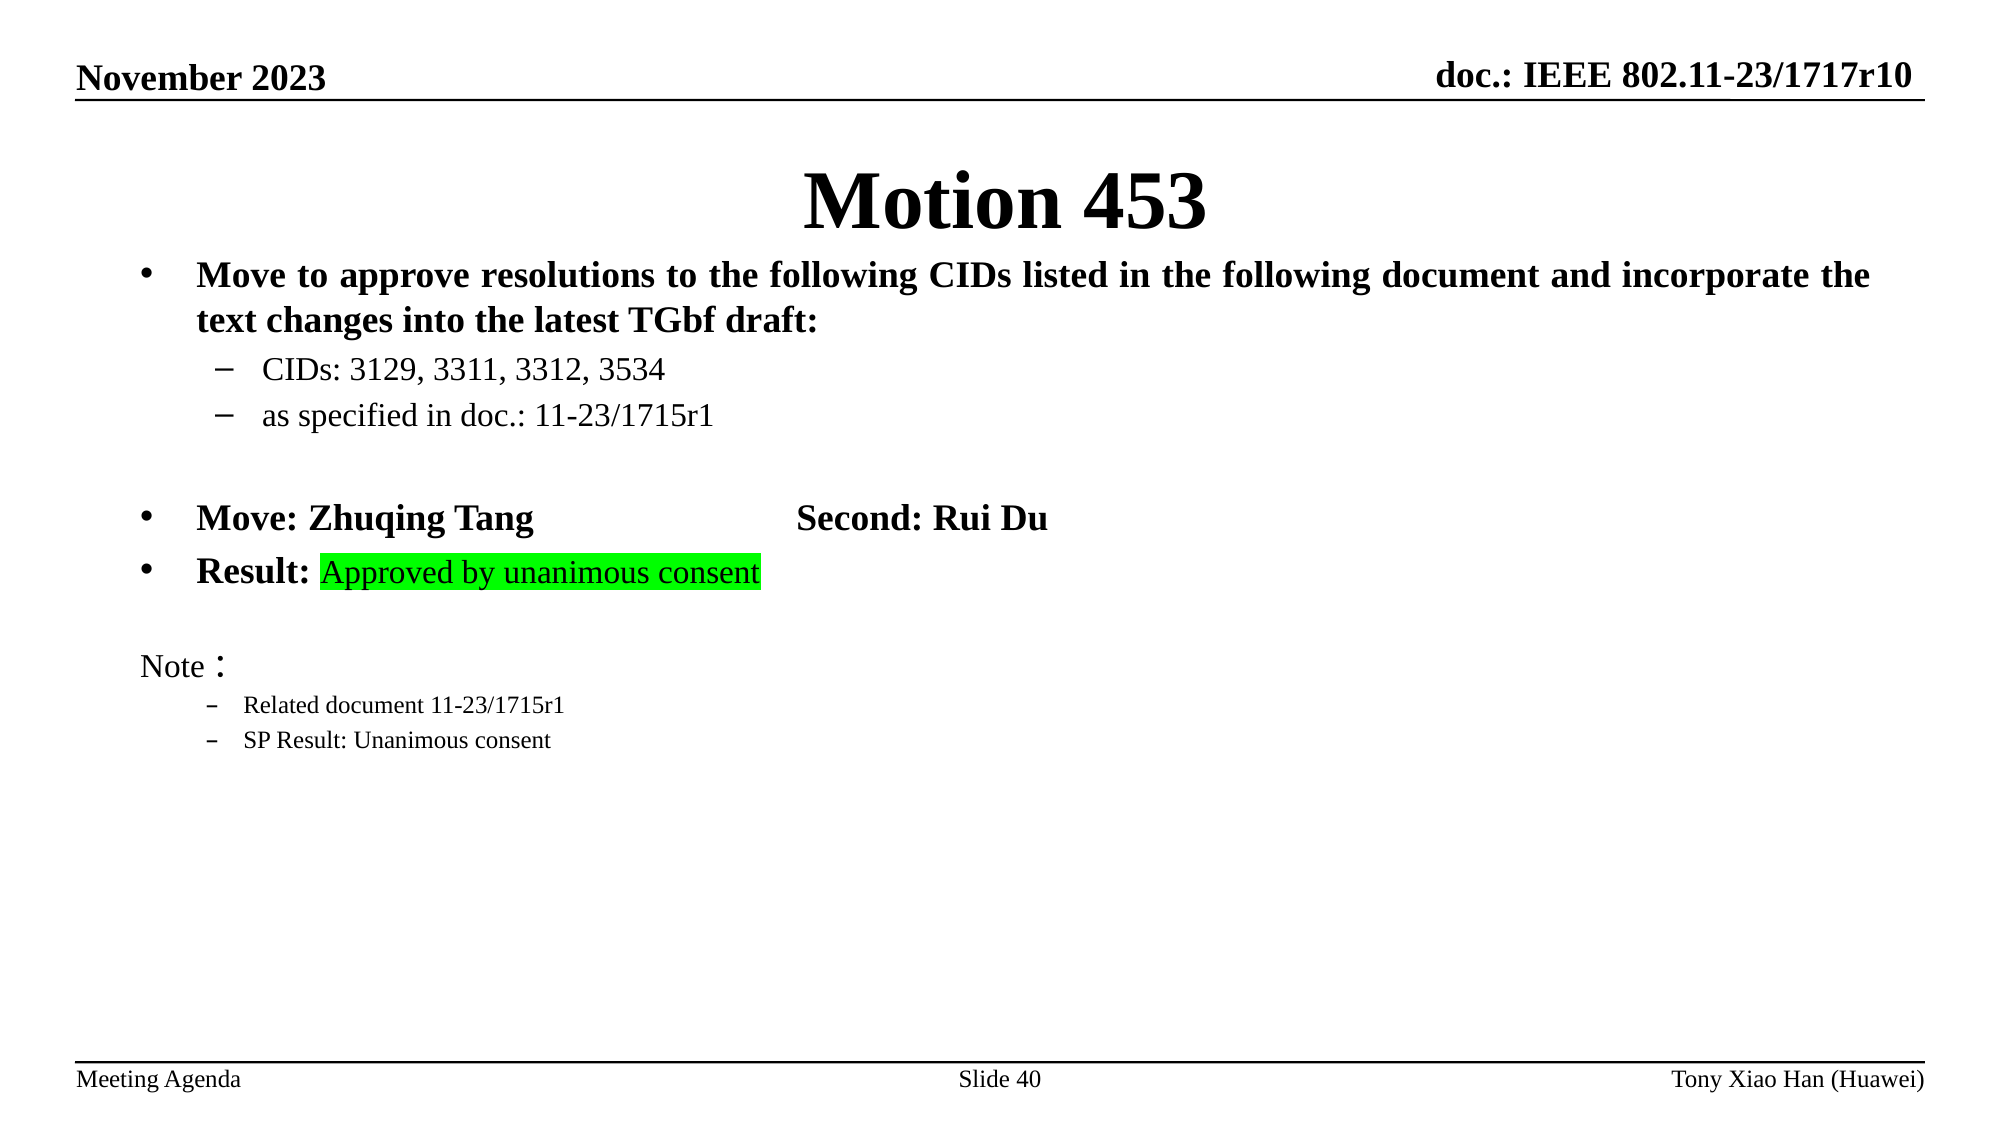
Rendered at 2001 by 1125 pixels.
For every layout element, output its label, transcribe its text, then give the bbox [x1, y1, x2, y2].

text_box Motion 453 [368, 137, 1644, 212]
text_box Move to approve resolutions to the following CIDs listed in the following document and incorporate the text changes into the latest TGbf draft: CIDs: 3129, 3311, 3312, 3534 as specified in doc.: 11-23/1715r1 Move: Zhuqing Tang Second: Rui Du Result: Approved by unanimous consent Note： Related document 11-23/1715r1 SP Result: Unanimous consent [125, 212, 1888, 988]
